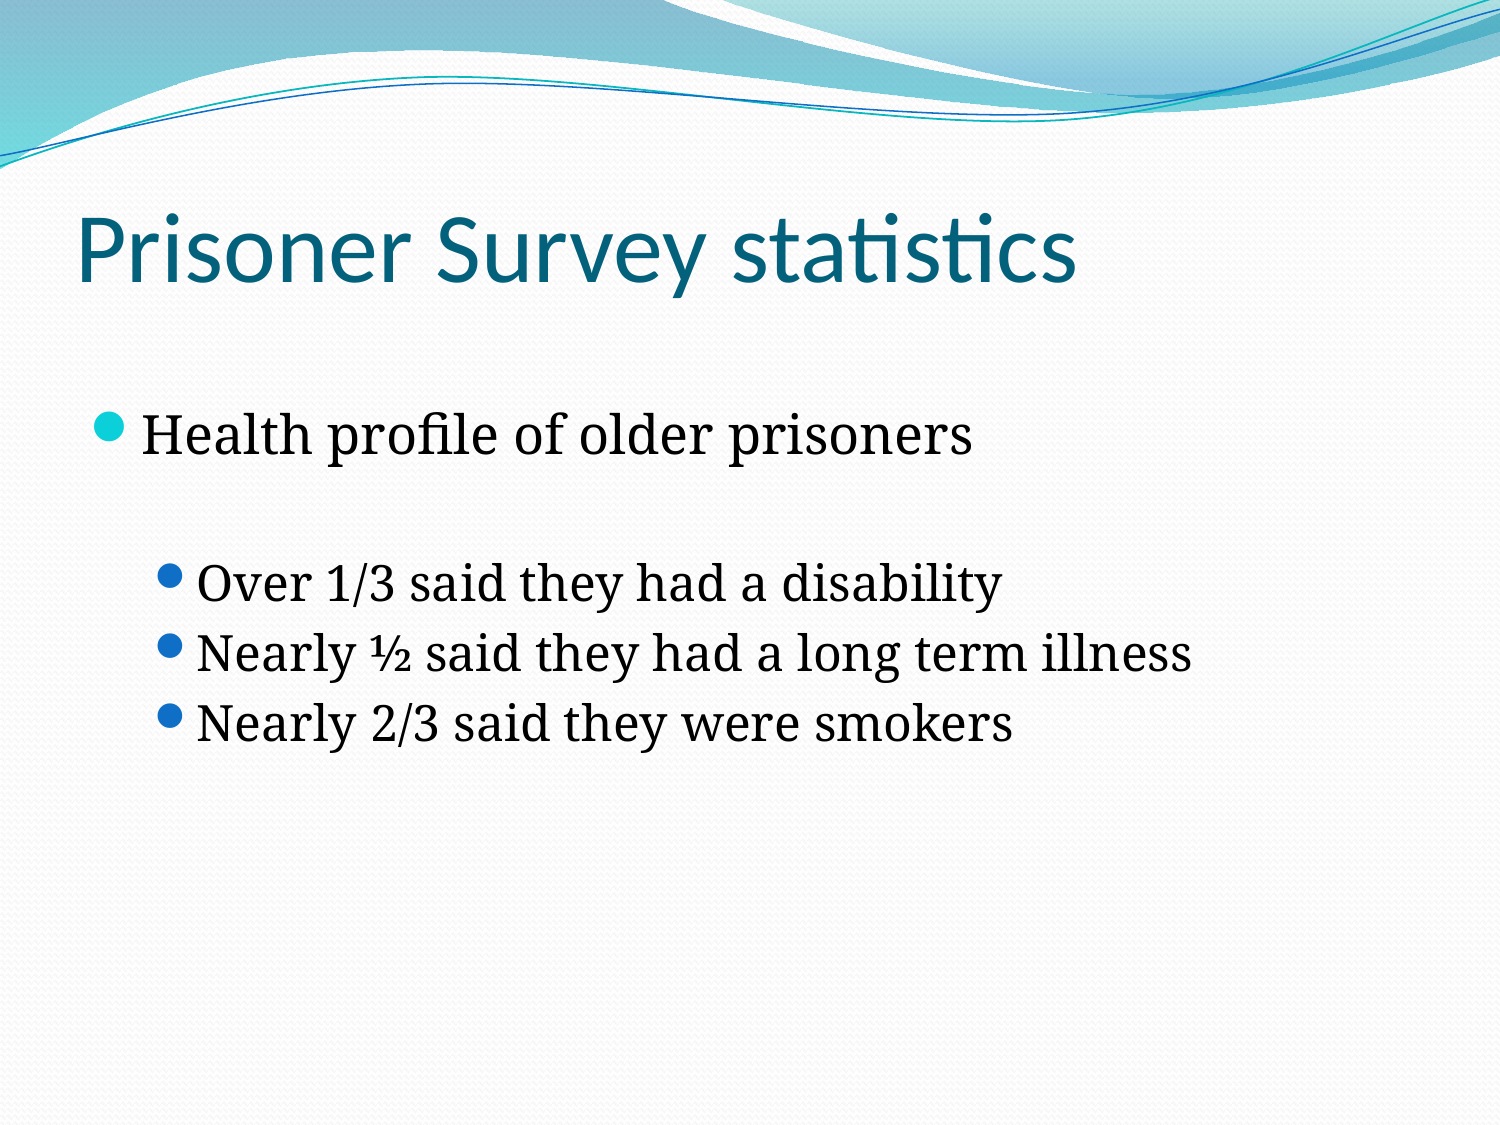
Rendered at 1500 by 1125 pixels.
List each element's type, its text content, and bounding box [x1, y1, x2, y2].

title Prisoner Survey statistics [75, 115, 1425, 303]
list Health profile of older prisoners Over 1/3 said they had a disability Nearly ½ said they had a long term illness Nearly 2/3 said they were smokers [75, 317, 1425, 1038]
